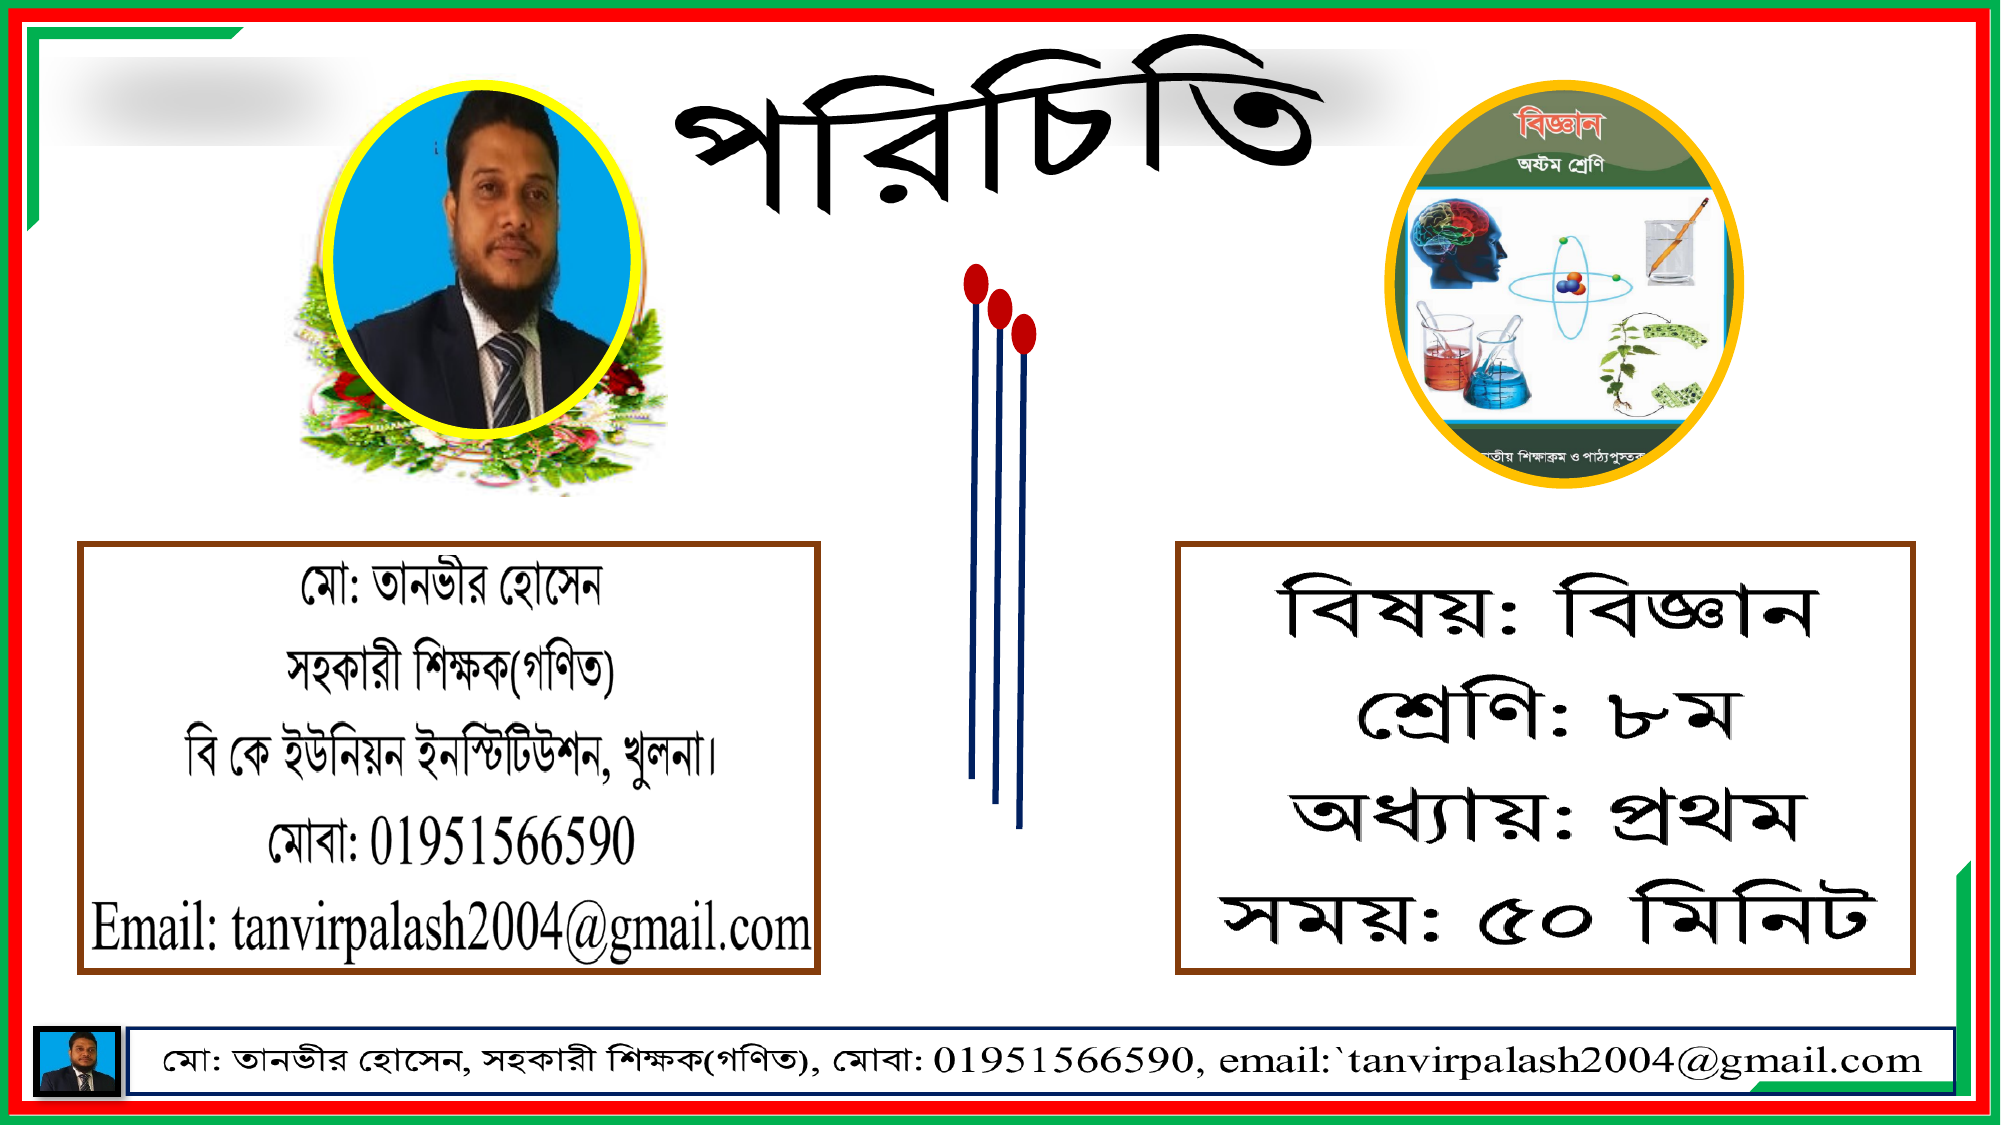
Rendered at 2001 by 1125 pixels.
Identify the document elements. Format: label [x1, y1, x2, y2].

picture [674, 33, 1326, 216]
text_box [1177, 543, 1914, 973]
picture [1201, 559, 1890, 959]
text_box [987, 288, 1013, 805]
text_box [1011, 313, 1037, 830]
picture [125, 1025, 1957, 1096]
picture [40, 1032, 115, 1091]
picture [1389, 85, 1739, 484]
text_box [80, 543, 819, 973]
text_box [963, 263, 989, 780]
text_box [284, 74, 669, 498]
picture [88, 555, 814, 968]
